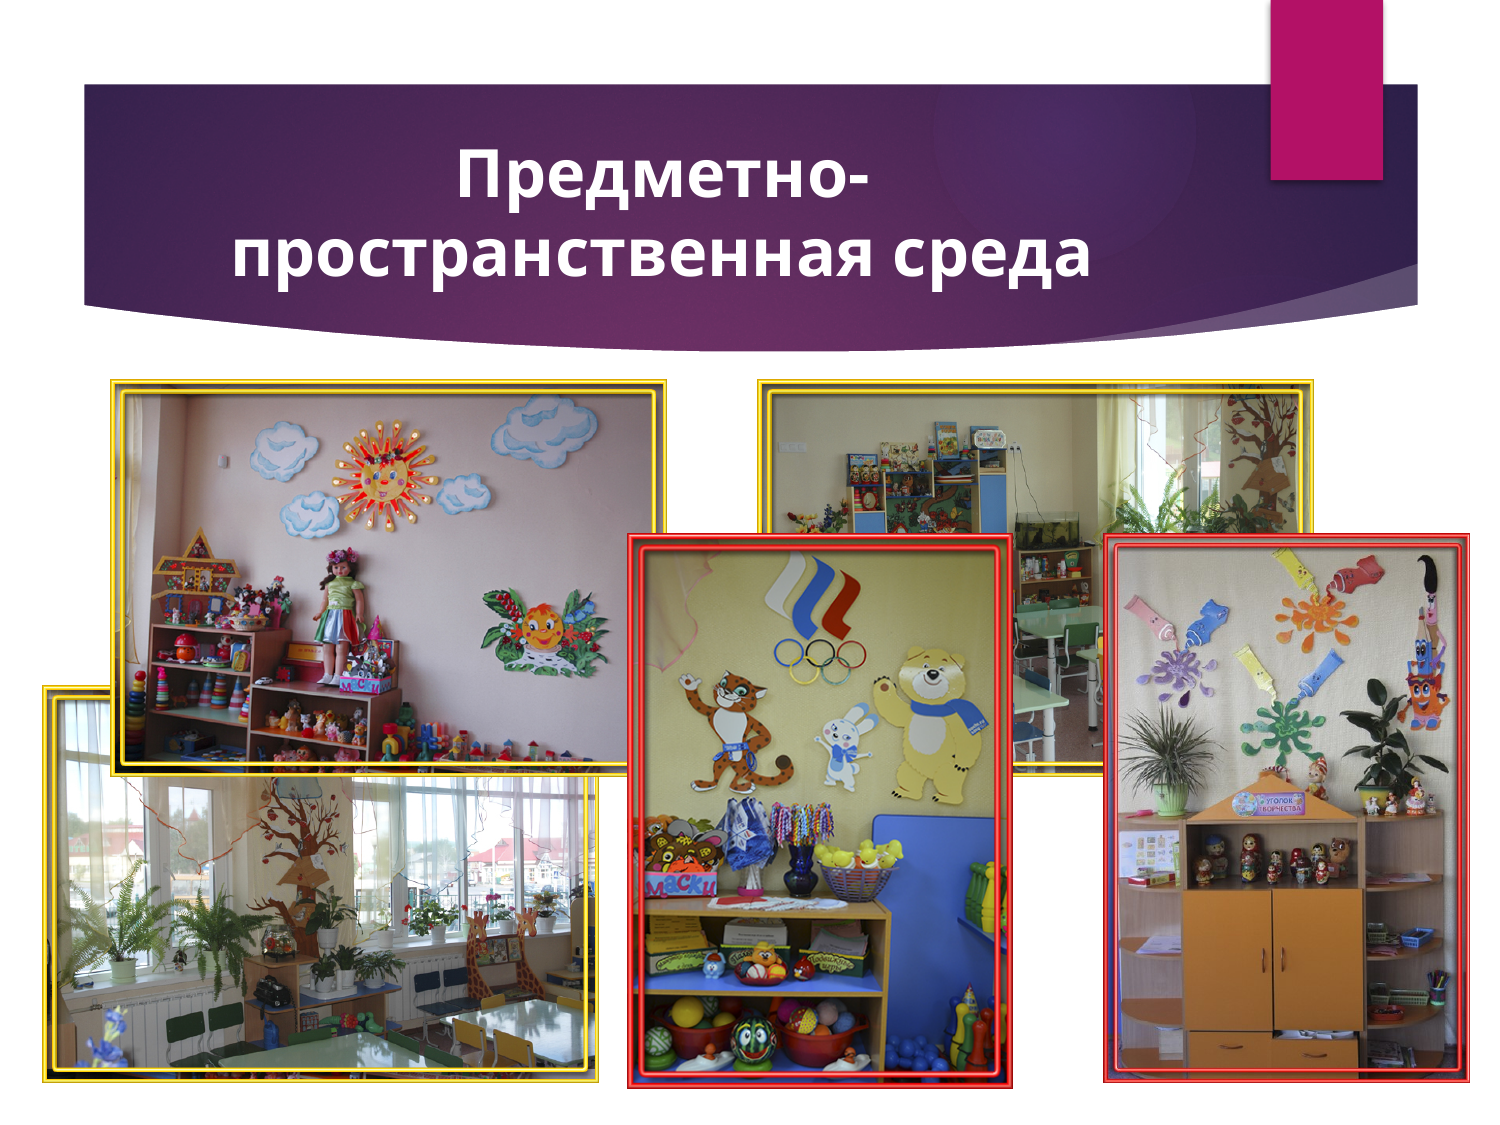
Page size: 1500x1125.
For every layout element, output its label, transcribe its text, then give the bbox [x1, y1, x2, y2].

picture [41, 379, 1470, 1089]
title Предметно-пространственная среда [142, 152, 1183, 269]
